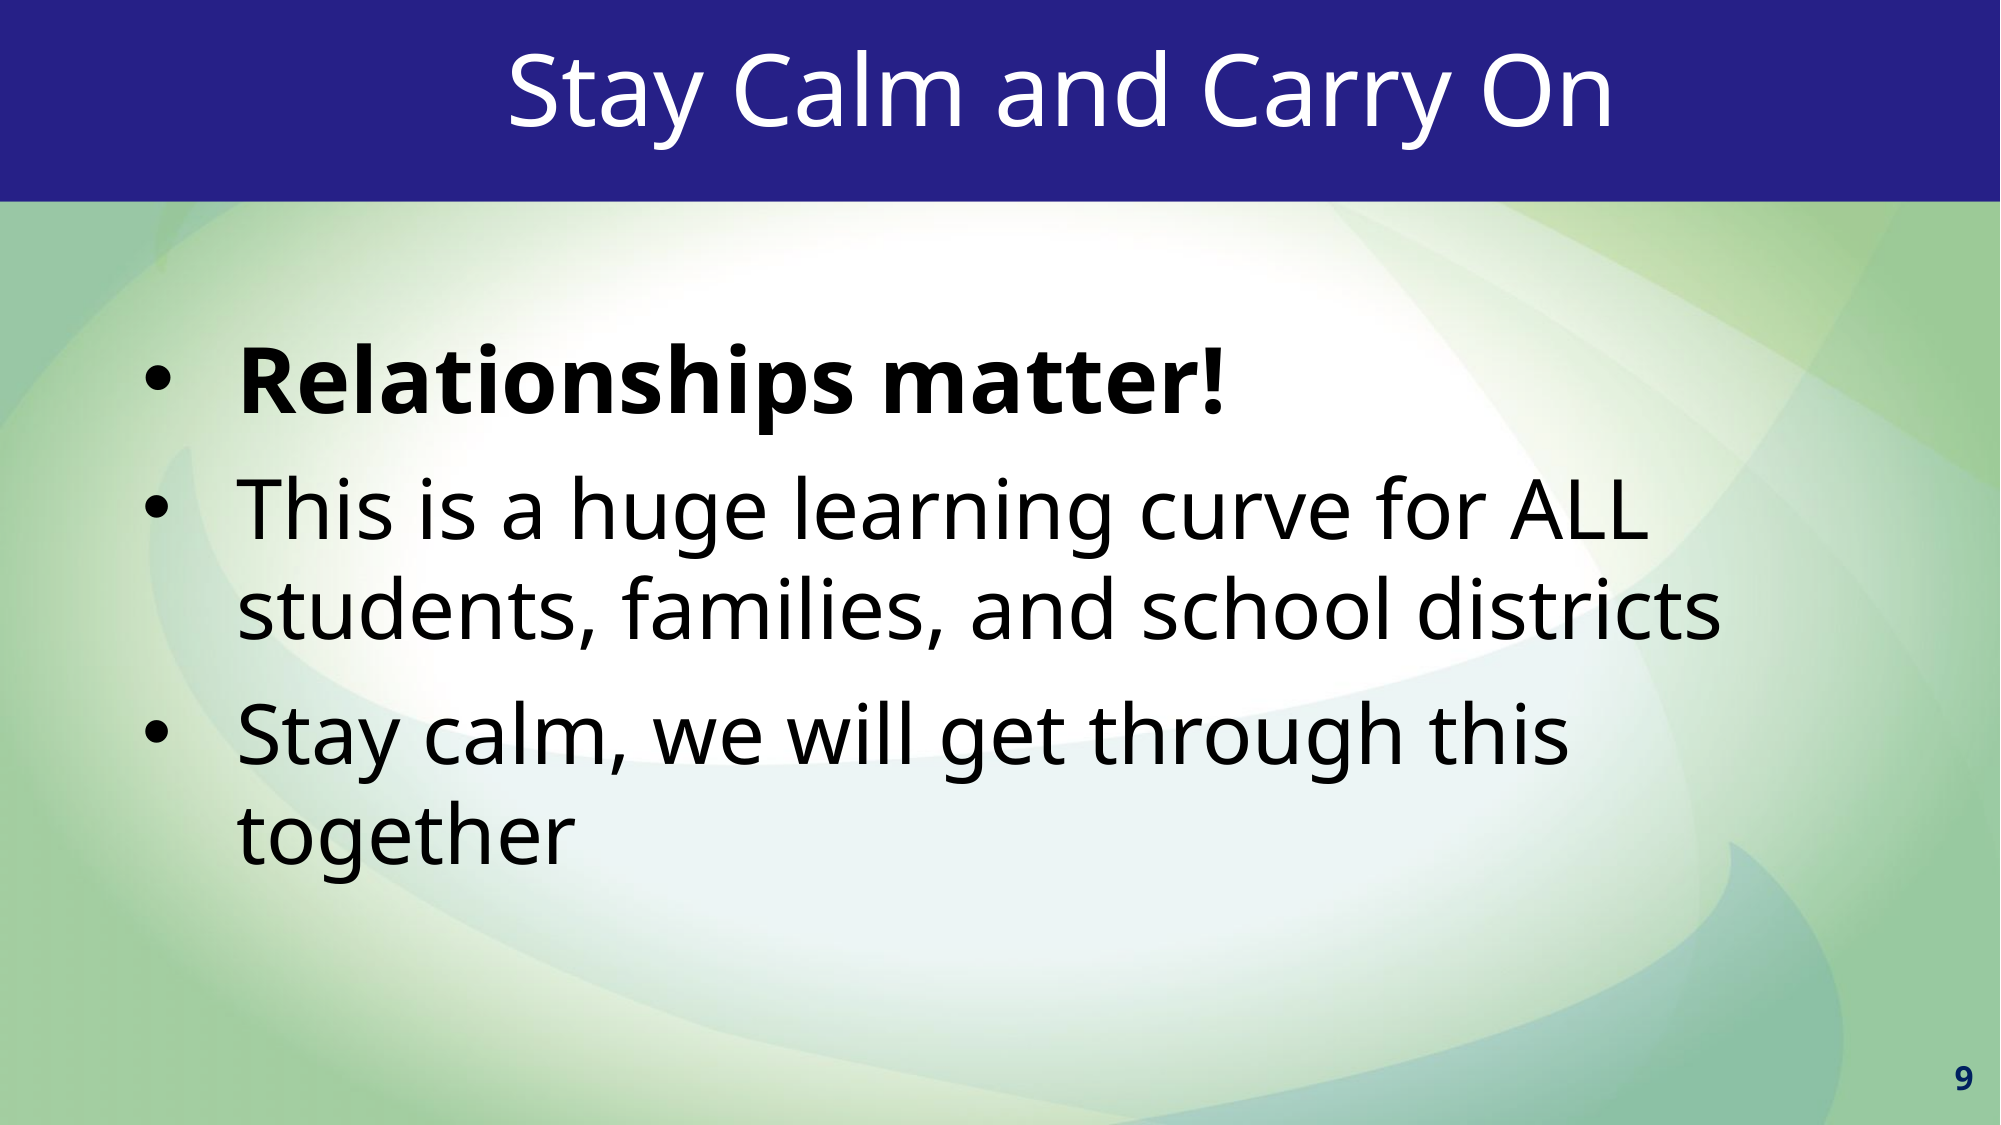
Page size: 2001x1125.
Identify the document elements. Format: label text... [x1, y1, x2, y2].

title Stay Calm and Carry On [156, 0, 1969, 188]
text_box [0, 202, 2000, 1125]
slide_number 9 [1538, 1049, 1989, 1110]
list Relationships matter! This is a huge learning curve for ALL students, families, and school districts Stay calm, we will get through this together [127, 223, 1948, 1007]
